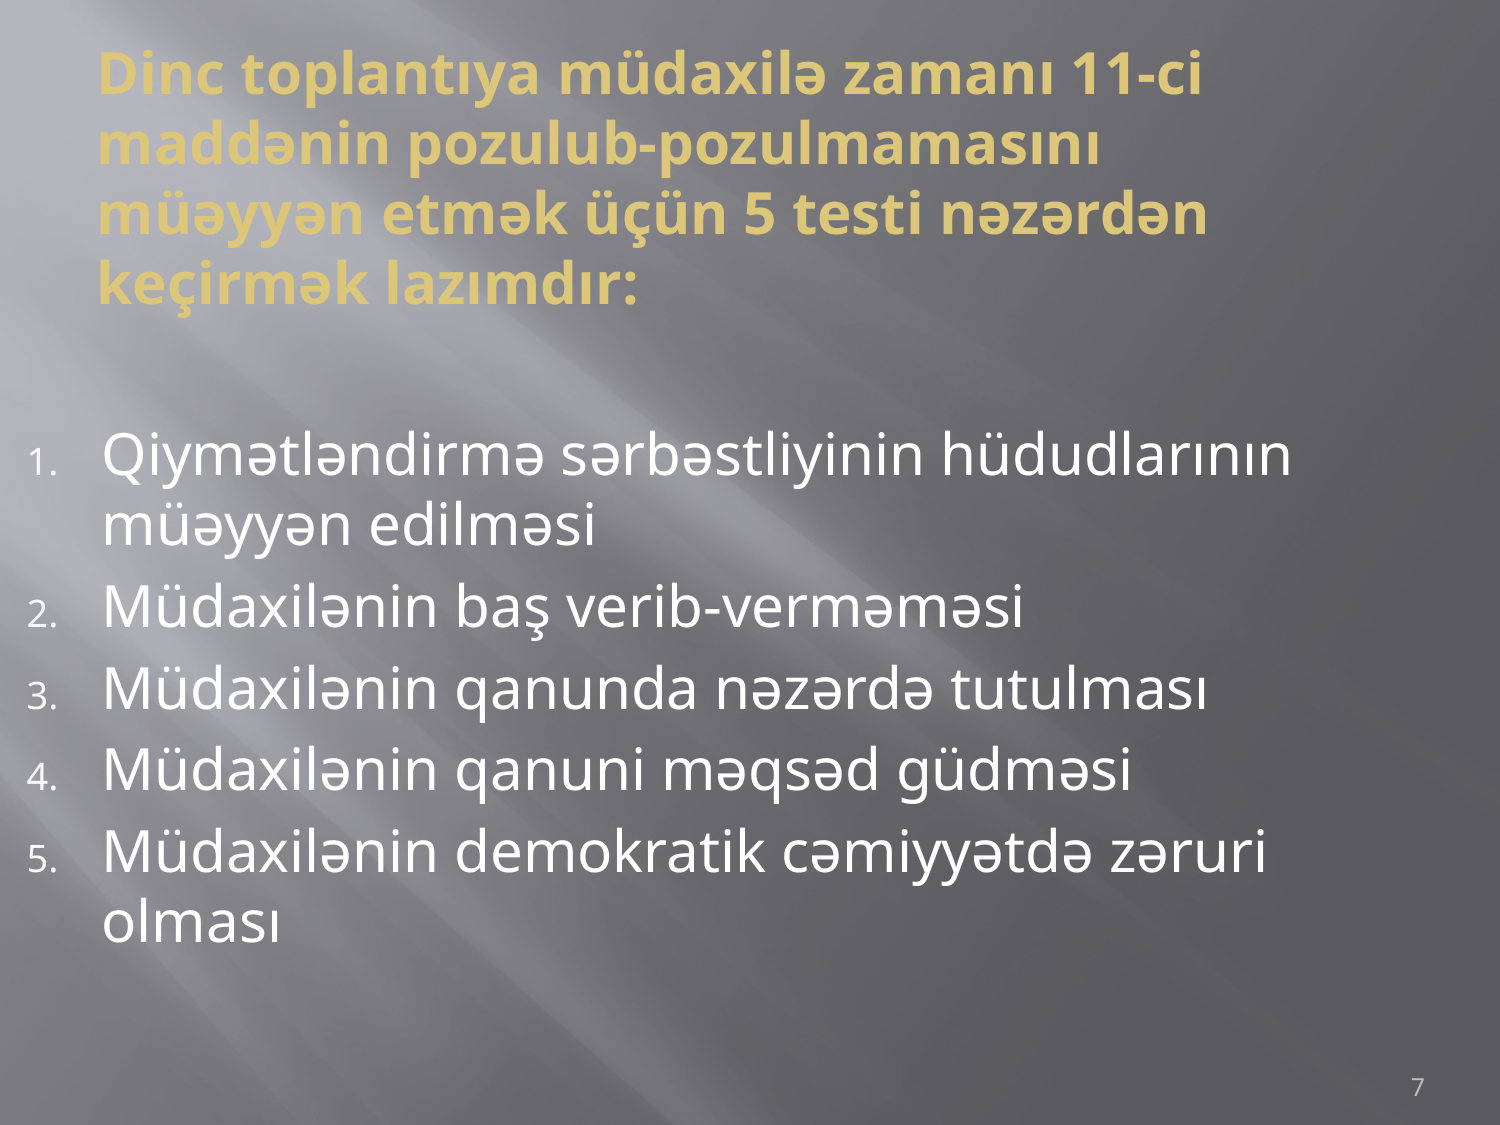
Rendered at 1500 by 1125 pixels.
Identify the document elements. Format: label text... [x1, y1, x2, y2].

list Qiymətləndirmə sərbəstliyinin hüdudlarının müəyyən edilməsi Müdaxilənin baş verib-verməməsi Müdaxilənin qanunda nəzərdə tutulması Müdaxilənin qanuni məqsəd güdməsi Müdaxilənin demokratik cəmiyyətdə zəruri olması [0, 410, 1332, 658]
title Dinc toplantıya müdaxilə zamanı 11-ci maddənin pozulub-pozulmamasını müəyyən etmək üçün 5 testi nəzərdən keçirmək lazımdır: [82, 99, 1336, 317]
slide_number 7 [1299, 1052, 1425, 1113]
